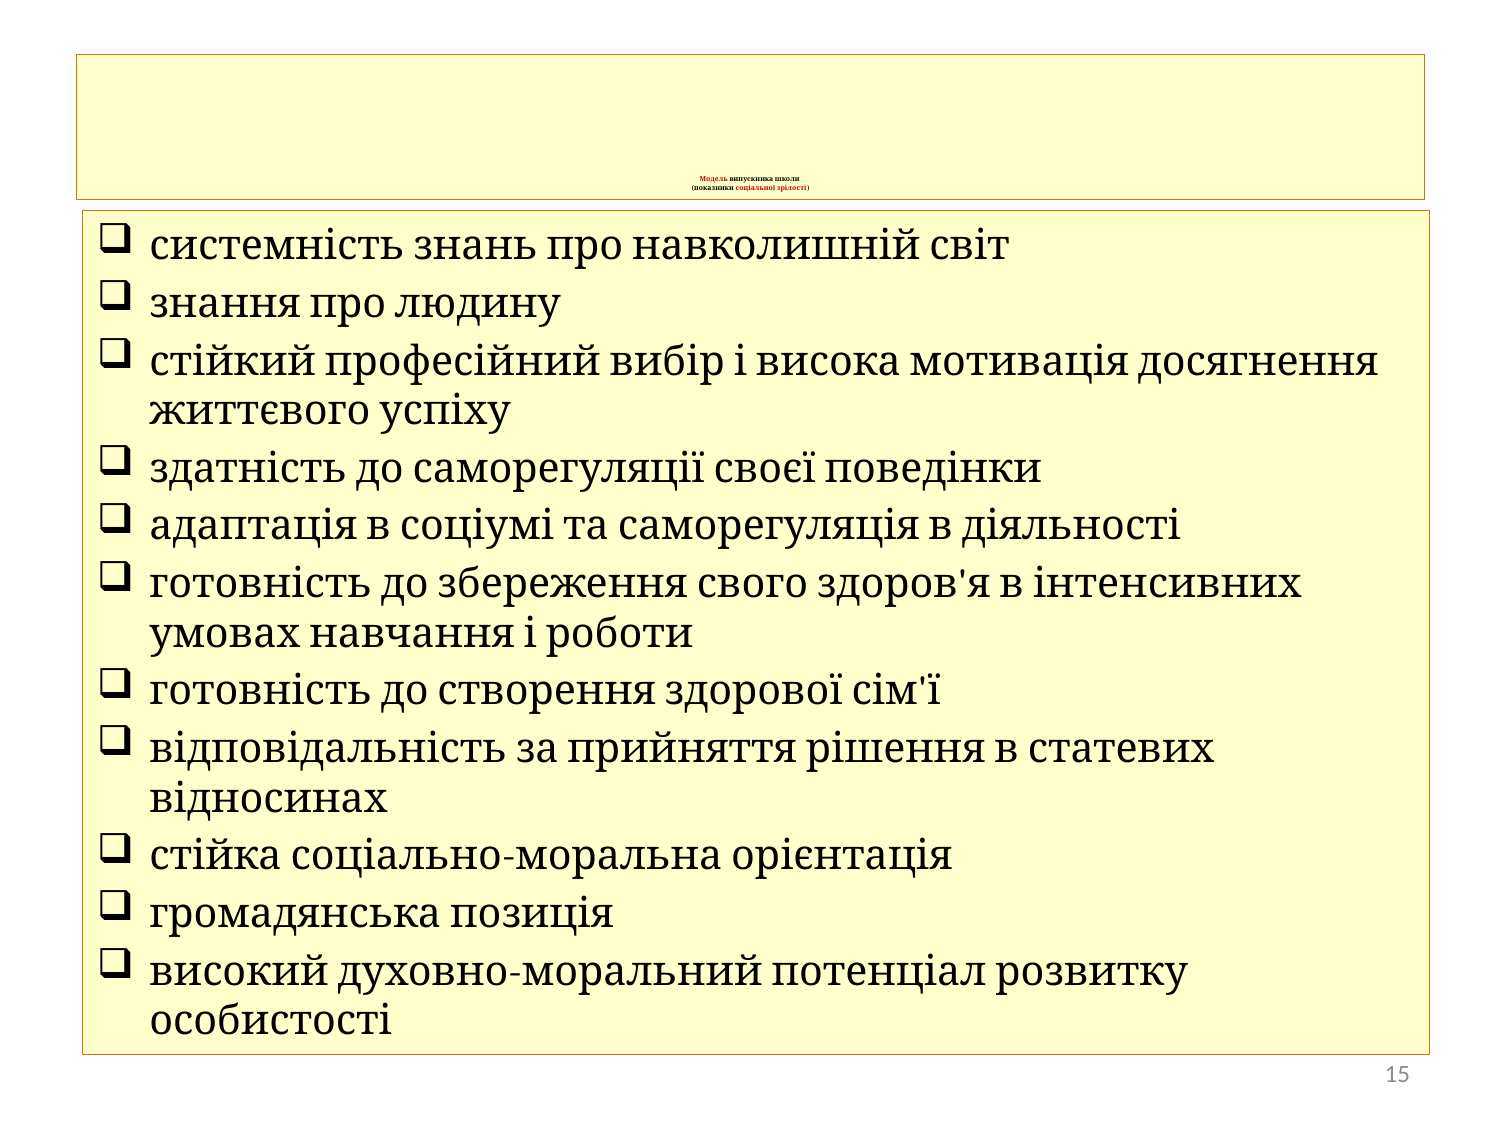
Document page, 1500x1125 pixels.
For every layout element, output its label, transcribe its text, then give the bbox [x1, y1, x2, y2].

title Модель випускника школи (показники соціальної зрілості) [76, 54, 1425, 200]
list системність знань про навколишній світ знання про людину стійкий професійний вибір і висока мотивація досягнення життєвого успіху здатність до саморегуляції своєї поведінки адаптація в соціумі та саморегуляція в діяльності готовність до збереження свого здоров'я в інтенсивних умовах навчання і роботи готовність до створення здорової сім'ї відповідальність за прийняття рішення в статевих відносинах стійка соціально-моральна орієнтація громадянська позиція високий духовно-моральний потенціал розвитку особистості [82, 210, 1430, 1055]
slide_number 15 [1074, 1042, 1425, 1103]
